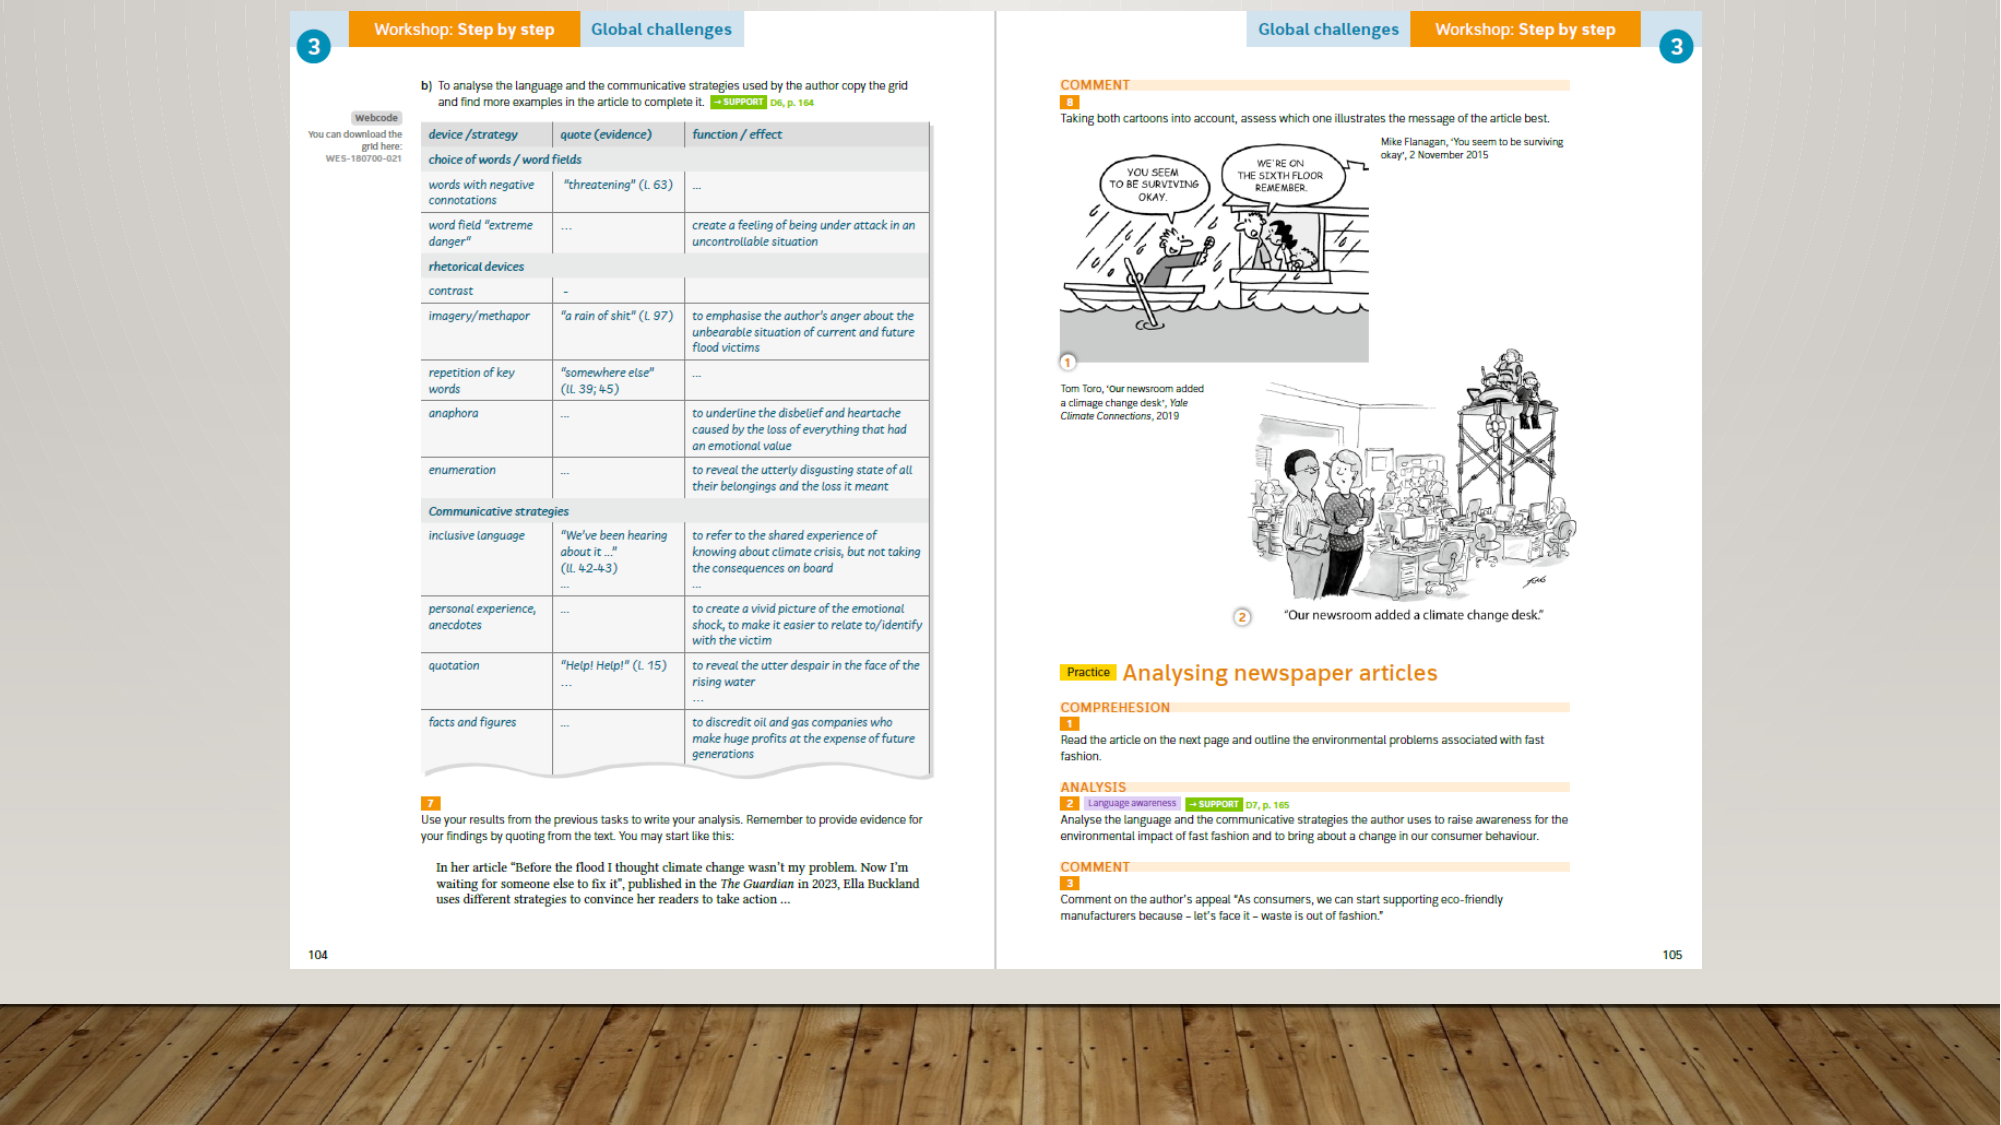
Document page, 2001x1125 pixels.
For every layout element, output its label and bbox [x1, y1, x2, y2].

picture [0, 1004, 2000, 1125]
picture [289, 11, 1702, 970]
